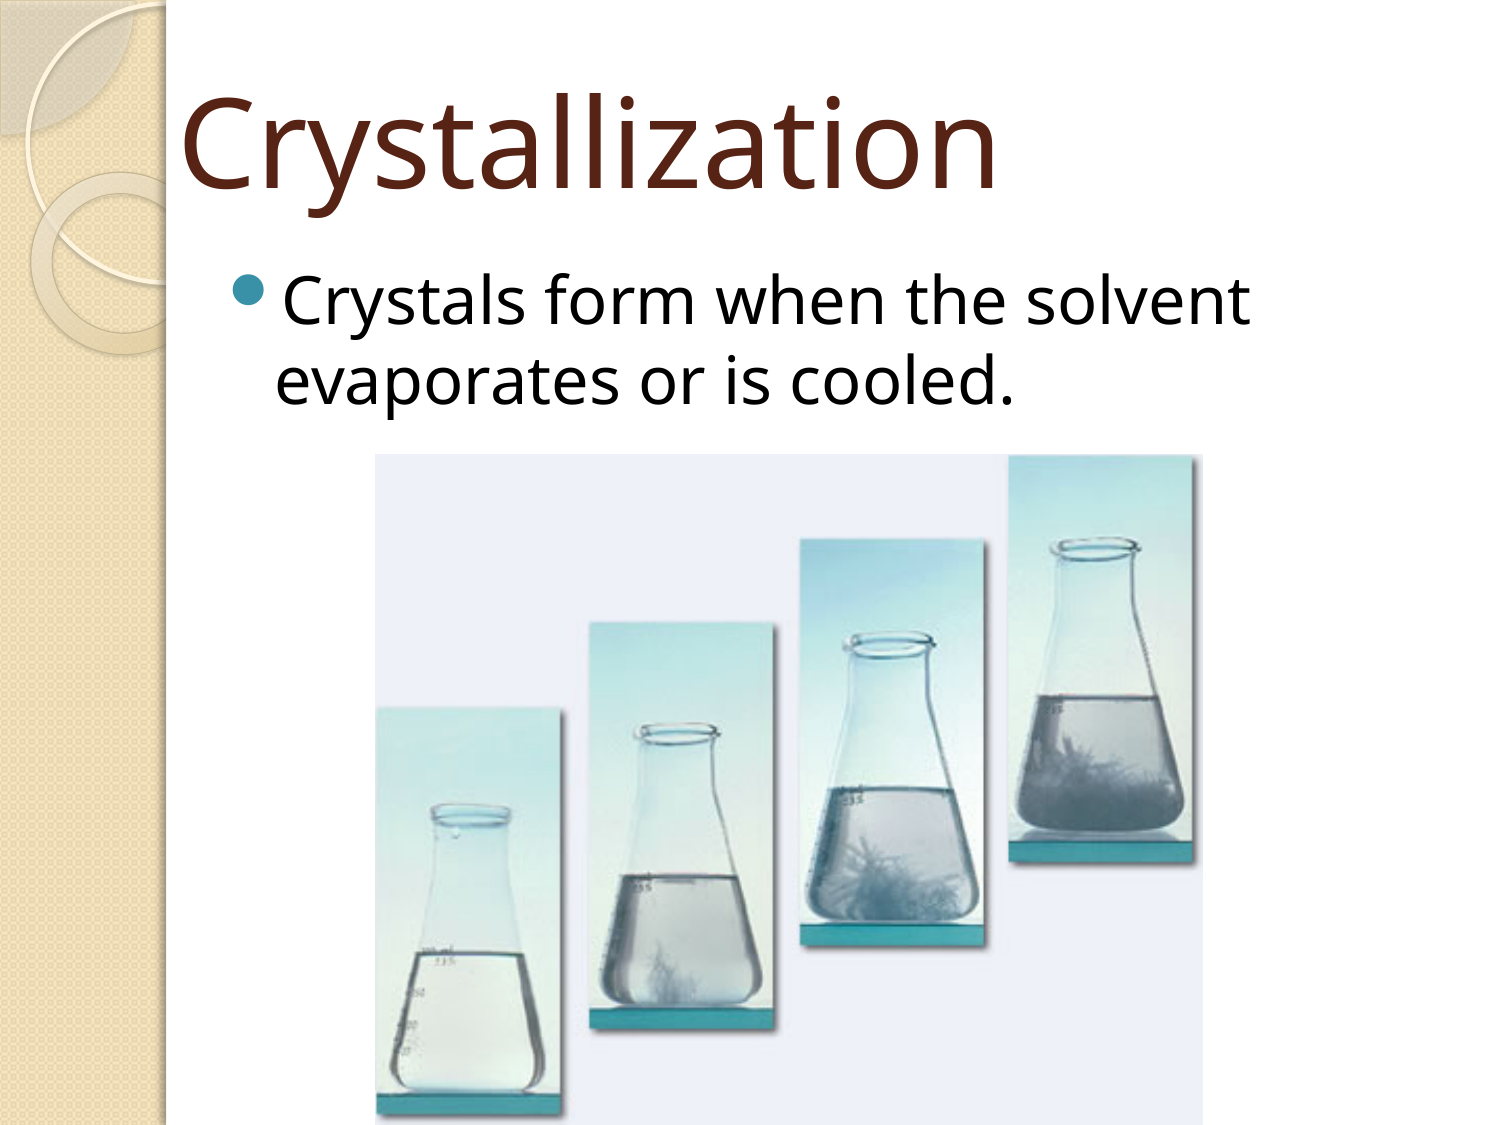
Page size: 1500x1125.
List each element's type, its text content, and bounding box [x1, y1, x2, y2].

picture [374, 453, 1203, 1125]
title Crystallization [162, 45, 1466, 233]
list Crystals form when the solvent evaporates or is cooled. [200, 249, 1450, 1088]
